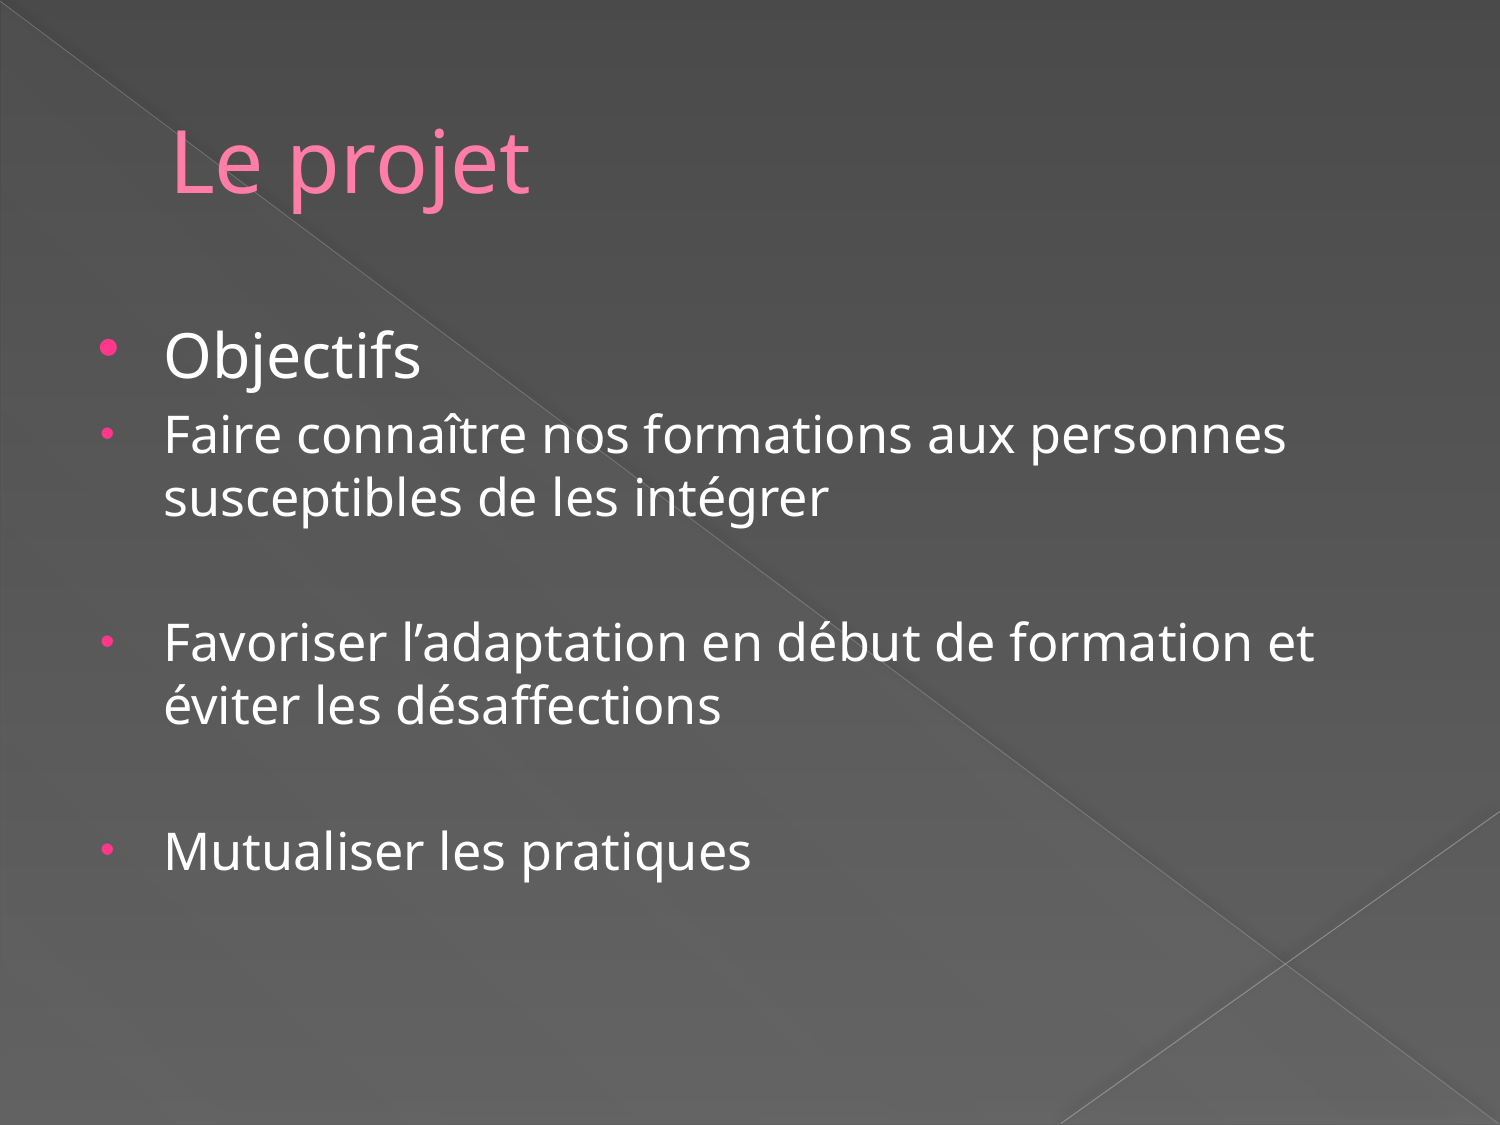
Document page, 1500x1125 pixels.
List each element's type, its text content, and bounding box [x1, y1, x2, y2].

title Le projet [75, 43, 1425, 274]
list Objectifs Faire connaître nos formations aux personnes susceptibles de les intégrer Favoriser l’adaptation en début de formation et éviter les désaffections Mutualiser les pratiques [75, 308, 1425, 1059]
